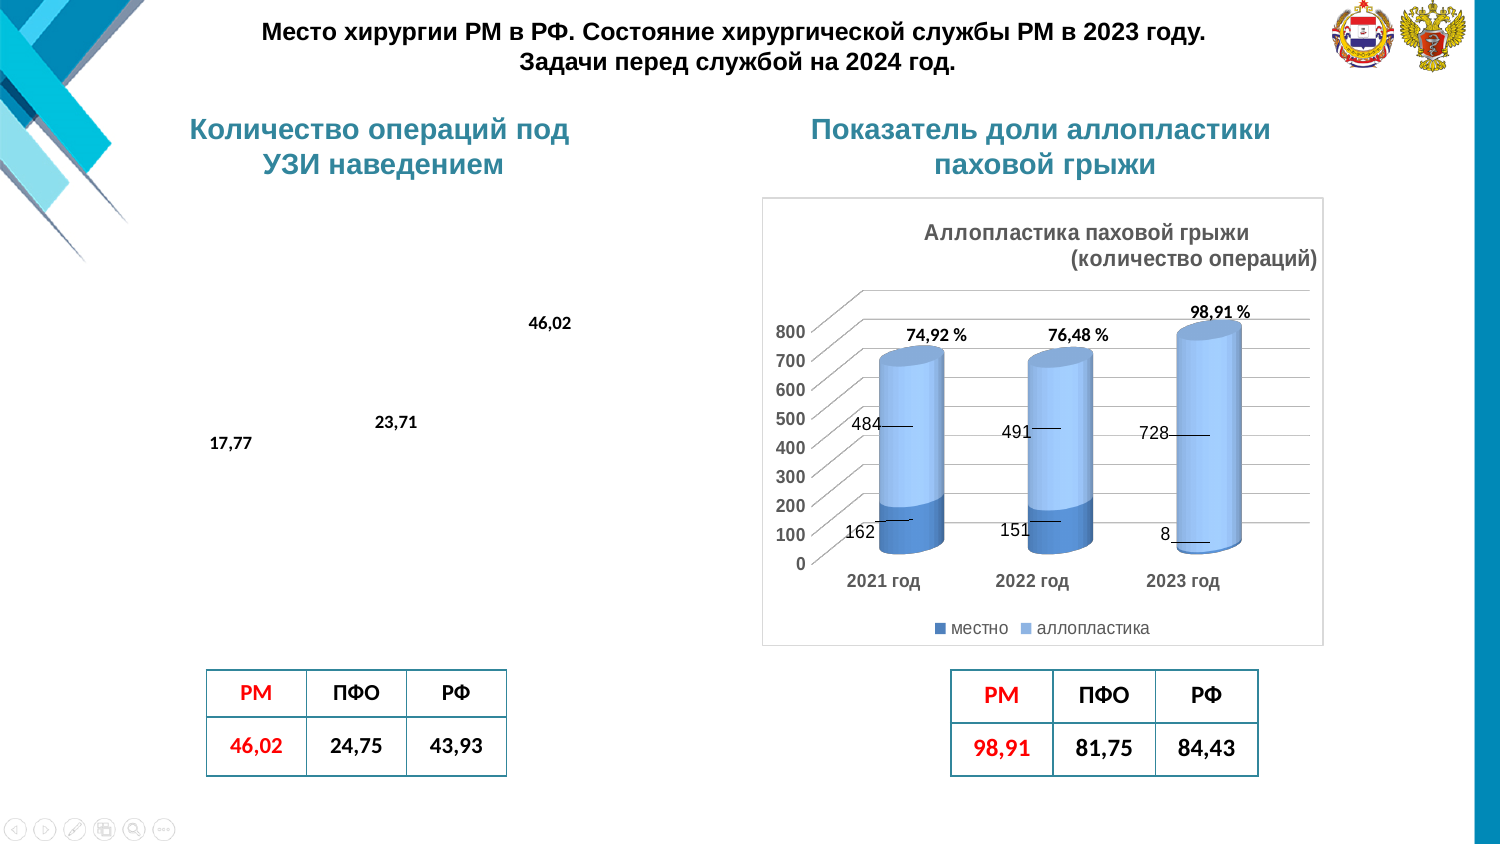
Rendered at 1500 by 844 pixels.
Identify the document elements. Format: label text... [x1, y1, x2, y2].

table_cell 98,91 [952, 724, 1052, 775]
text_box Показатель доли аллопластики паховой грыжи [738, 102, 1353, 174]
table_cell 46,02 [207, 718, 306, 775]
text_box Место хирургии РМ в РФ. Состояние хирургической службы РМ в 2023 году. Задачи перед службой на 2024 год. [100, 8, 1376, 83]
table_header РФ [407, 671, 506, 716]
picture [19, 100, 28, 109]
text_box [56, 200, 712, 655]
table_header ПФО [307, 671, 406, 716]
table_cell 24,75 [307, 718, 406, 775]
table_cell 43,93 [407, 718, 506, 775]
table_header РМ [207, 671, 306, 716]
title Количество операций под УЗИ наведением [100, 102, 668, 174]
table_cell 84,43 [1156, 724, 1257, 775]
table_cell 81,75 [1054, 724, 1155, 775]
picture [0, 0, 1474, 844]
picture [3, 82, 16, 91]
chart [761, 197, 1365, 647]
table_header ПФО [1054, 671, 1155, 722]
table_header РФ [1156, 671, 1257, 722]
table_header РМ [952, 671, 1052, 722]
